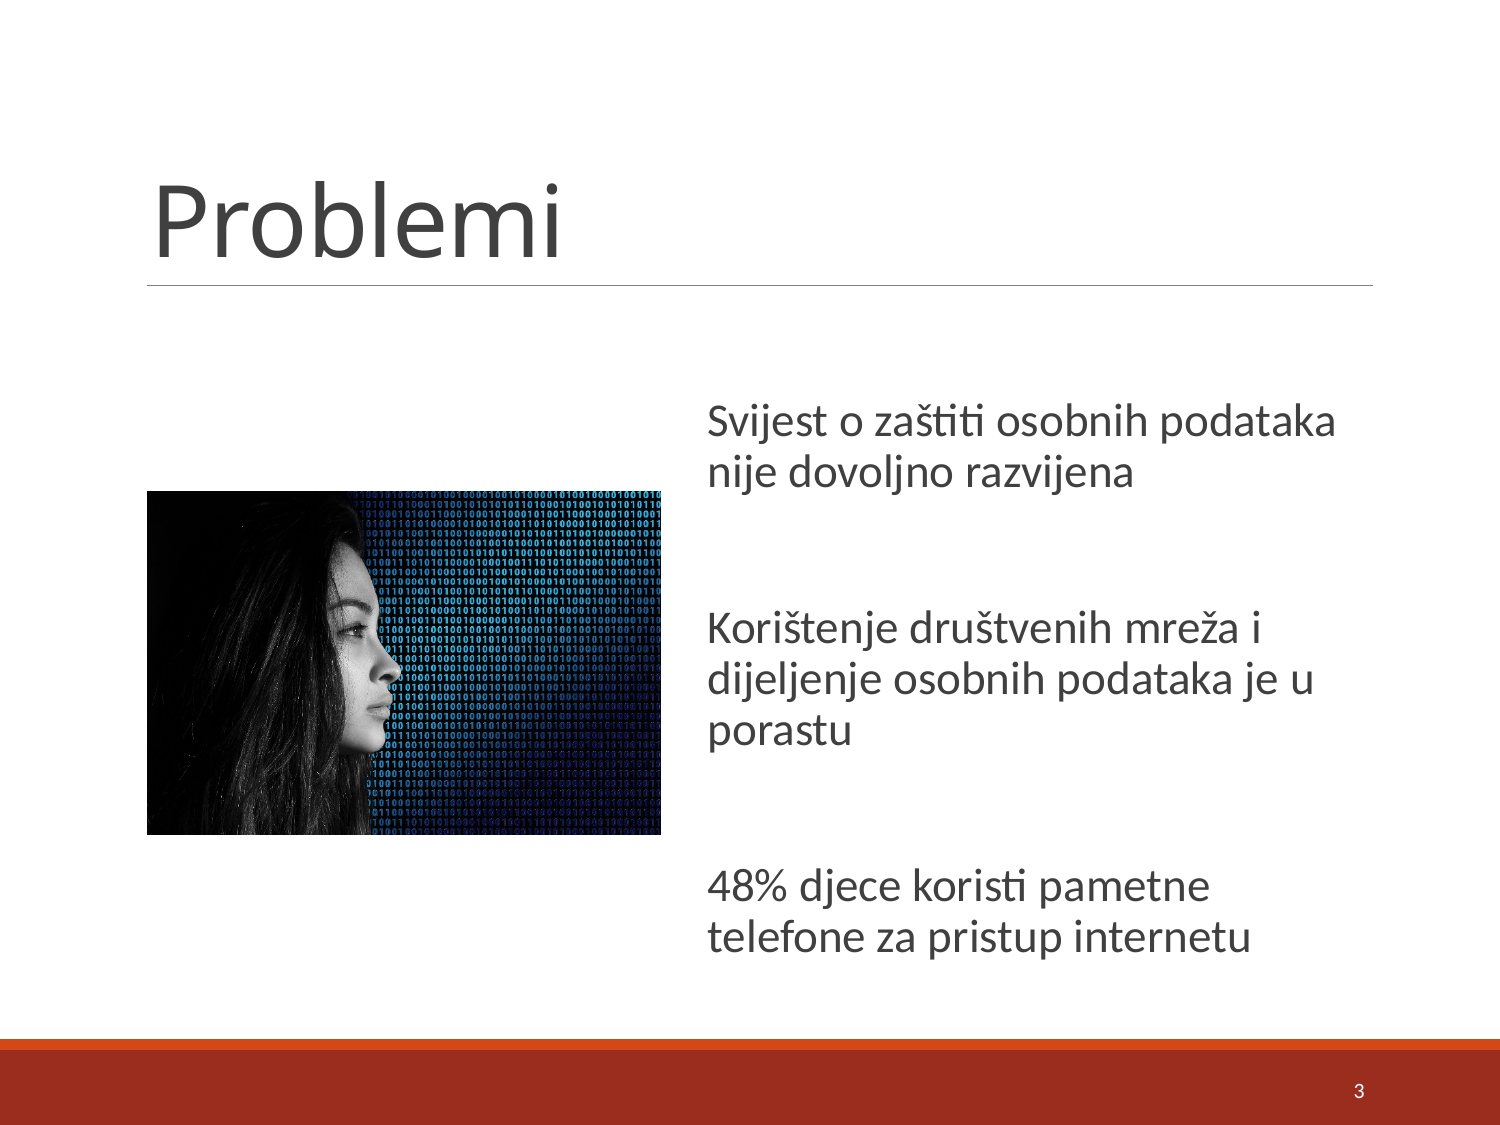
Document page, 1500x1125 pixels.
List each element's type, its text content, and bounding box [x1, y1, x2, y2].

list Svijest o zaštiti osobnih podataka nije dovoljno razvijena Korištenje društvenih mreža i dijeljenje osobnih podataka je u porastu 48% djece koristi pametne telefone za pristup internetu [693, 314, 1380, 975]
slide_number 3 [1218, 1059, 1380, 1120]
picture [146, 491, 662, 835]
title Problemi [135, 47, 1373, 285]
